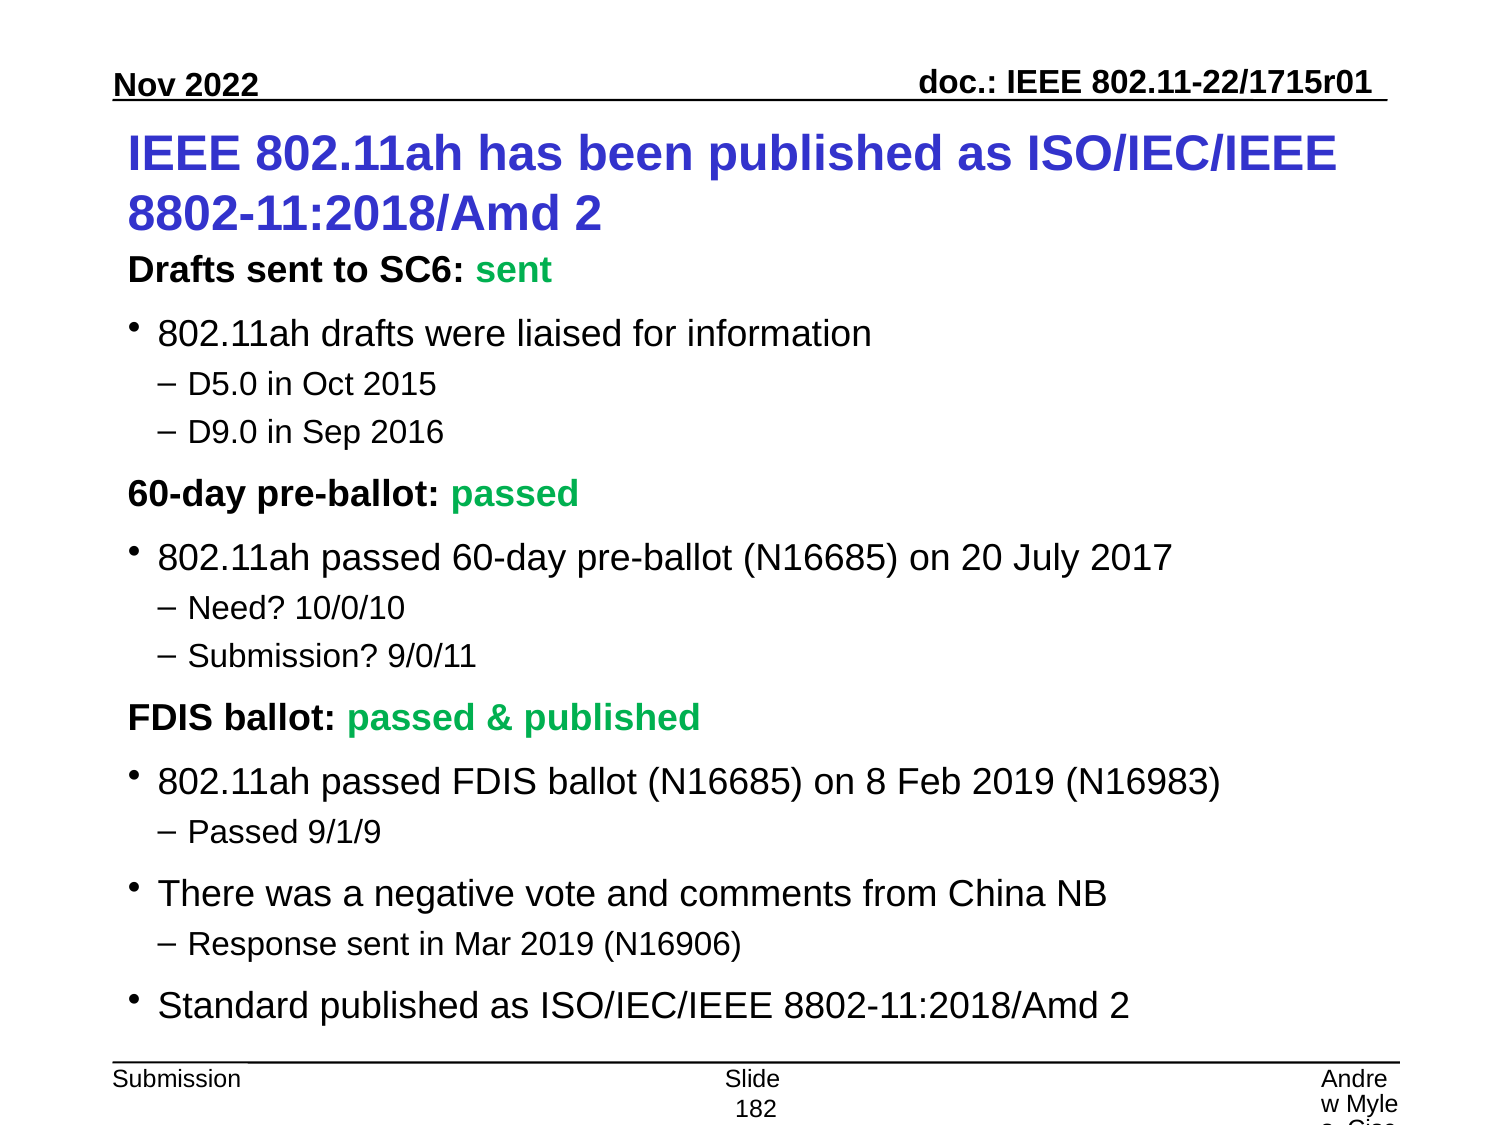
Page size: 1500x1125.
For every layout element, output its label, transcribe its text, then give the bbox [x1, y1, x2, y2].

slide_number Slide 182 [709, 1061, 803, 1093]
list Drafts sent to SC6: sent 802.11ah drafts were liaised for information D5.0 in Oct 2015 D9.0 in Sep 2016 60-day pre-ballot: passed 802.11ah passed 60-day pre-ballot (N16685) on 20 July 2017 Need? 10/0/10 Submission? 9/0/11 FDIS ballot: passed & published 802.11ah passed FDIS ballot (N16685) on 8 Feb 2019 (N16983) Passed 9/1/9 There was a negative vote and comments from China NB Response sent in Mar 2019 (N16906) Standard published as ISO/IEC/IEEE 8802-11:2018/Amd 2 [112, 237, 1388, 913]
title IEEE 802.11ah has been published as ISO/IEC/IEEE 8802-11:2018/Amd 2 [112, 112, 1388, 237]
footer Andrew Myles, Cisco [1320, 1061, 1402, 1093]
